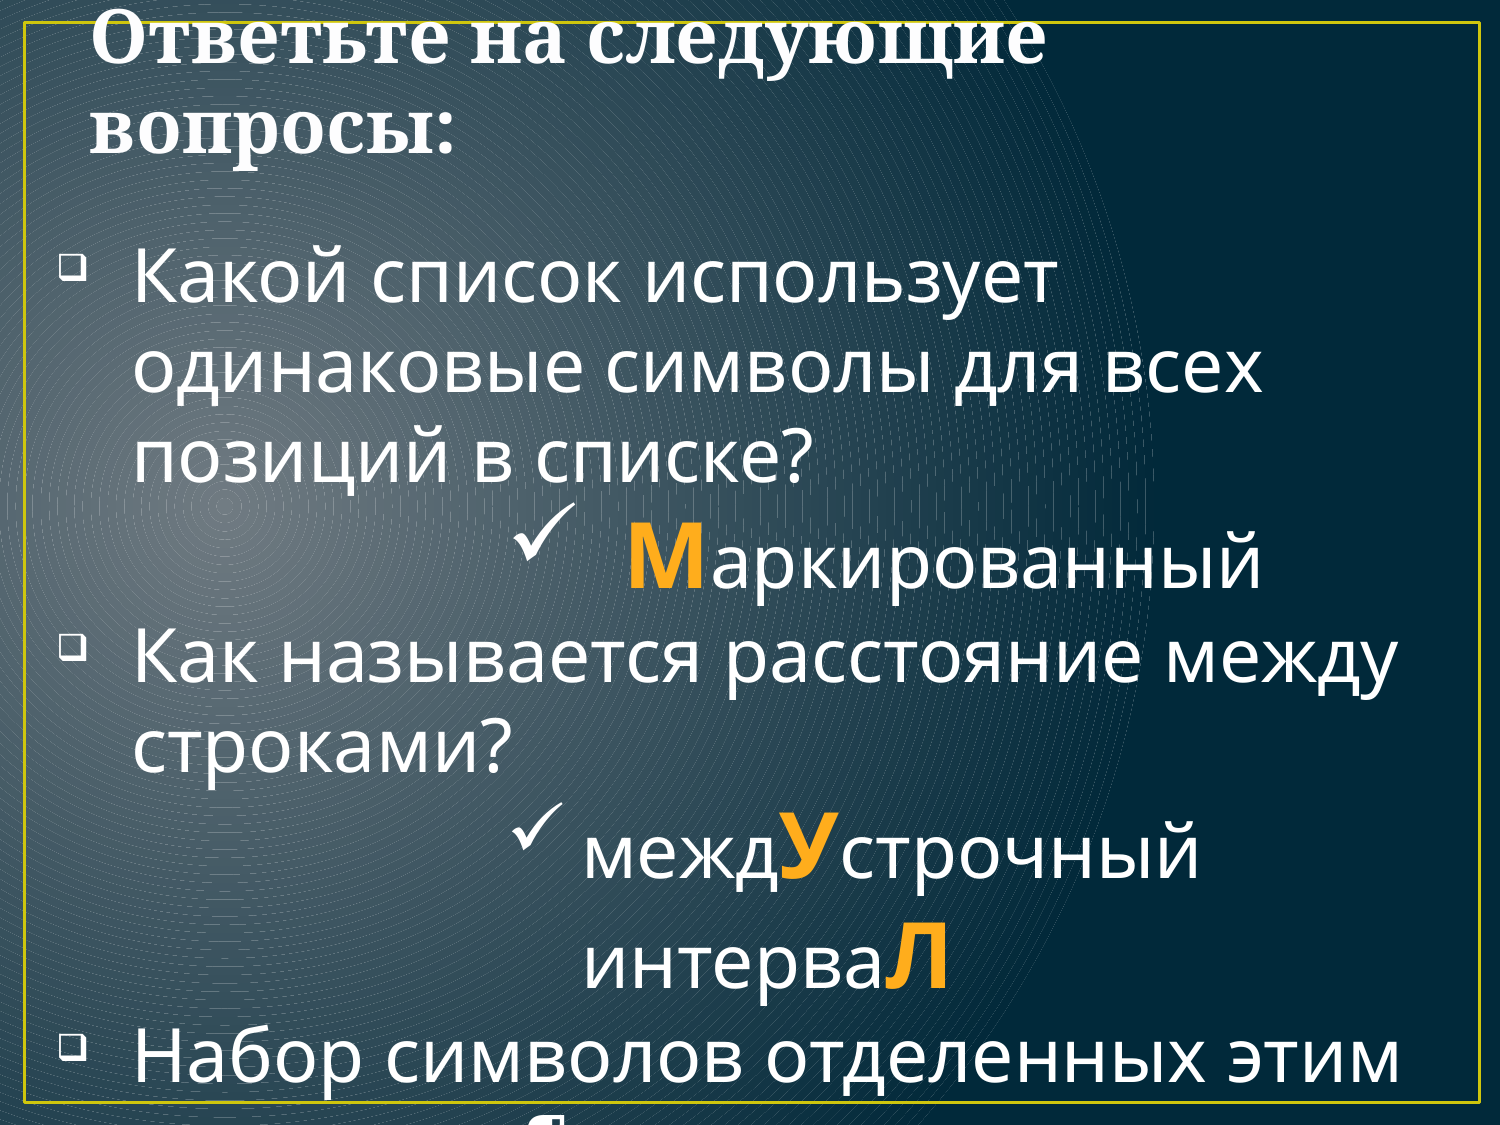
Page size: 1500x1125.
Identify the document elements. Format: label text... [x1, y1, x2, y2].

picture [1009, 24, 1044, 56]
picture [991, 24, 1003, 34]
text_box Ответьте на следующие вопросы: [75, 56, 1425, 176]
text_box Какой список использует одинаковые символы для всех позиций в списке? Маркированный Как называется расстояние между строками? междУстрочный интерваЛ Набор символов отделенных этим символом ¶ называется… Абзац [41, 219, 1459, 1125]
